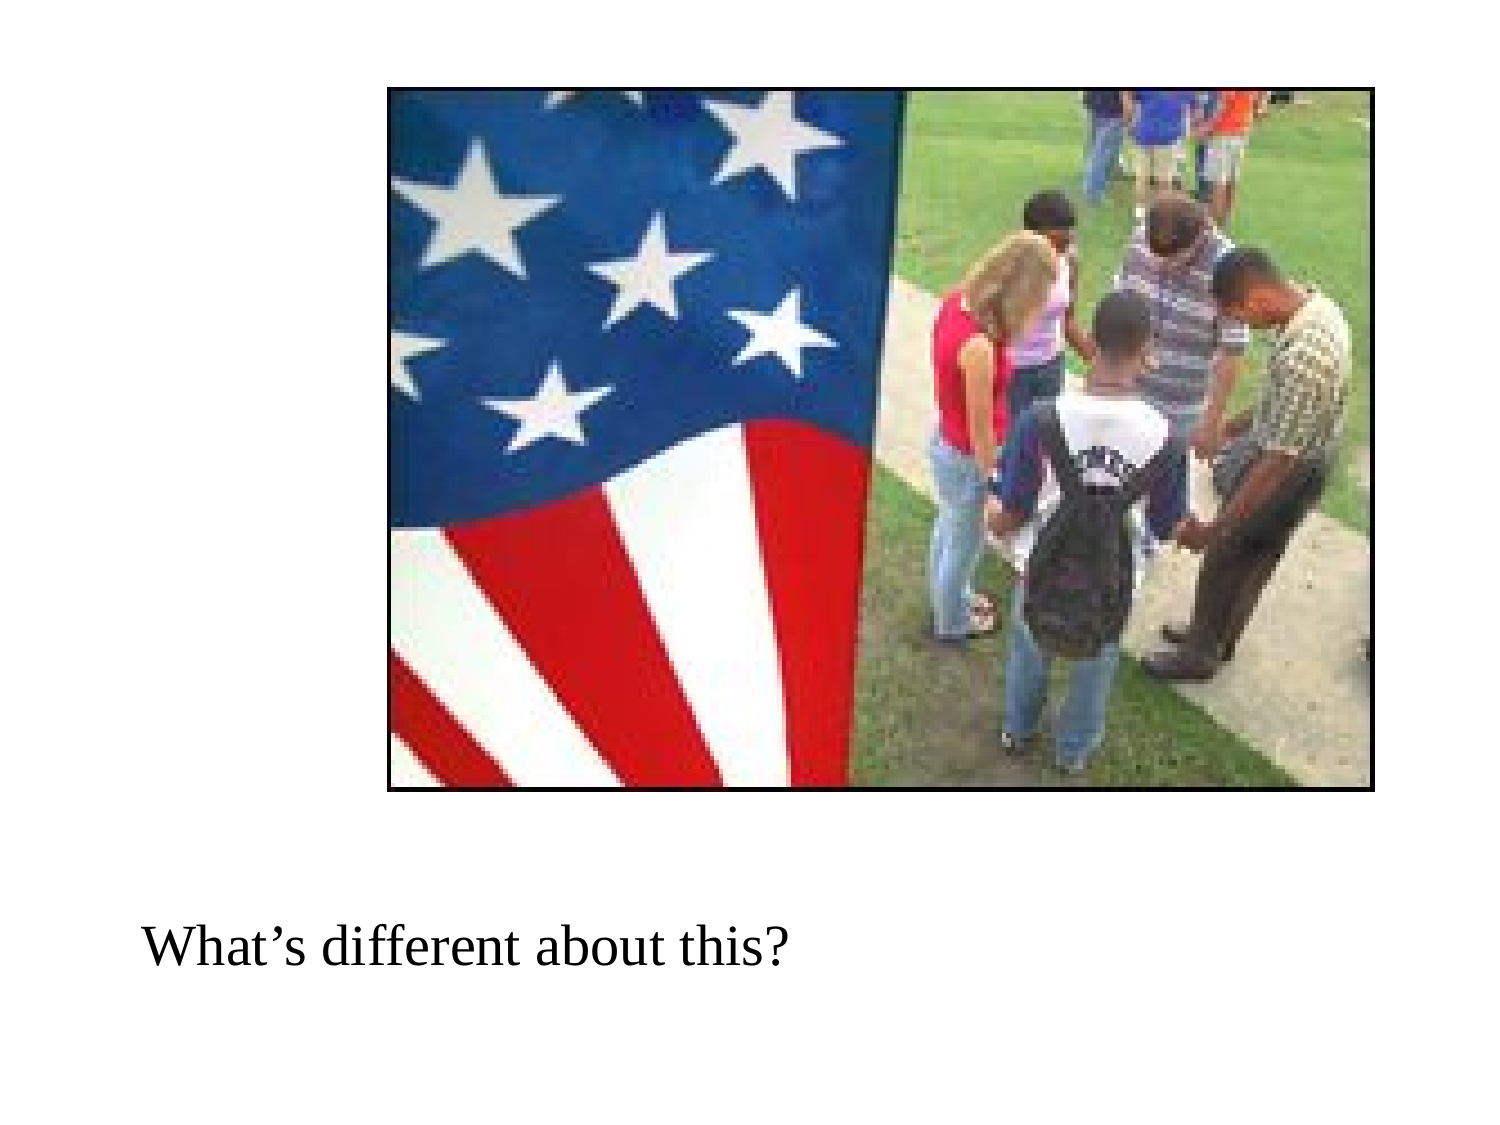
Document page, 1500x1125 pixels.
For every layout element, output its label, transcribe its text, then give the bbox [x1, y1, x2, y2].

text_box What’s different about this? [127, 900, 820, 985]
picture [387, 87, 1376, 793]
